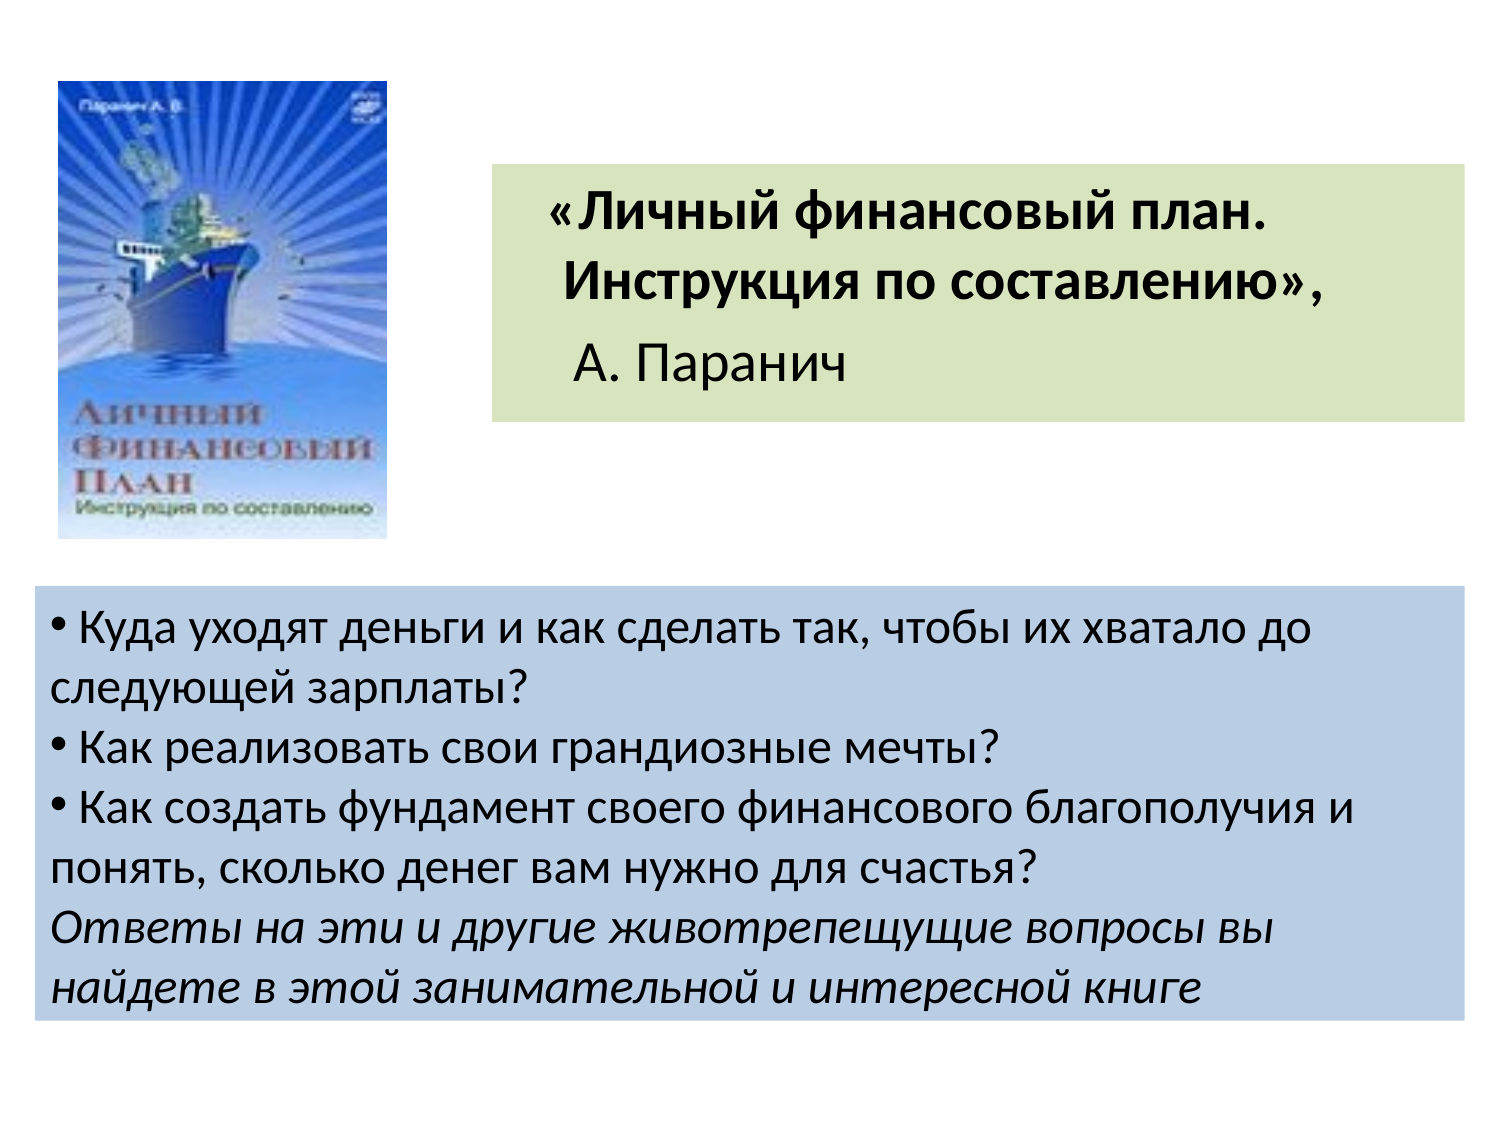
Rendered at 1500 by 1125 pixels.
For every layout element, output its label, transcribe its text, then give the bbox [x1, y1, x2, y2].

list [58, 81, 387, 540]
text_box Куда уходят деньги и как сделать так, чтобы их хватало до следующей зарплаты? Как реализовать свои грандиозные мечты? Как создать фундамент своего финансового благополучия и понять, сколько денег вам нужно для счастья? Ответы на эти и другие животрепещущие вопросы вы найдете в этой занимательной и интересной книге [35, 585, 1465, 1021]
list «Личный финансовый план. Инструкция по составлению», А. Паранич [492, 164, 1465, 422]
